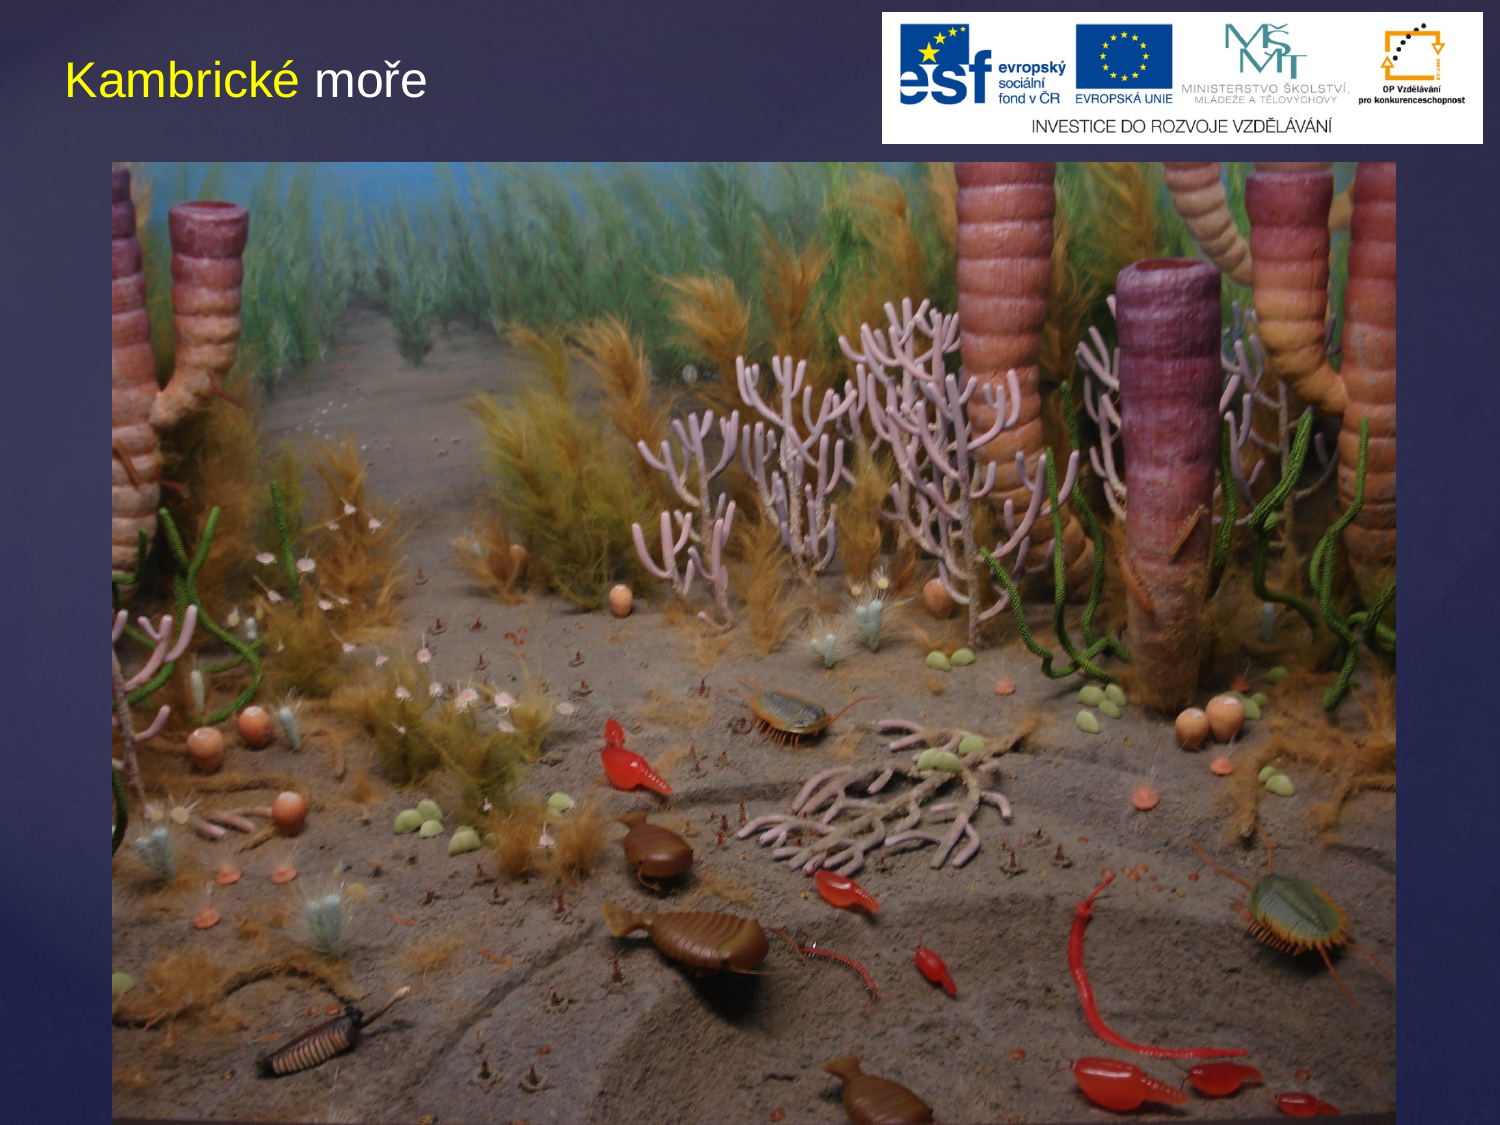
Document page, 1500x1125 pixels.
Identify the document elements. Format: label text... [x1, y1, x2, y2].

picture [881, 11, 1483, 144]
text_box Kambrické moře [49, 39, 738, 115]
picture [111, 161, 1397, 1125]
